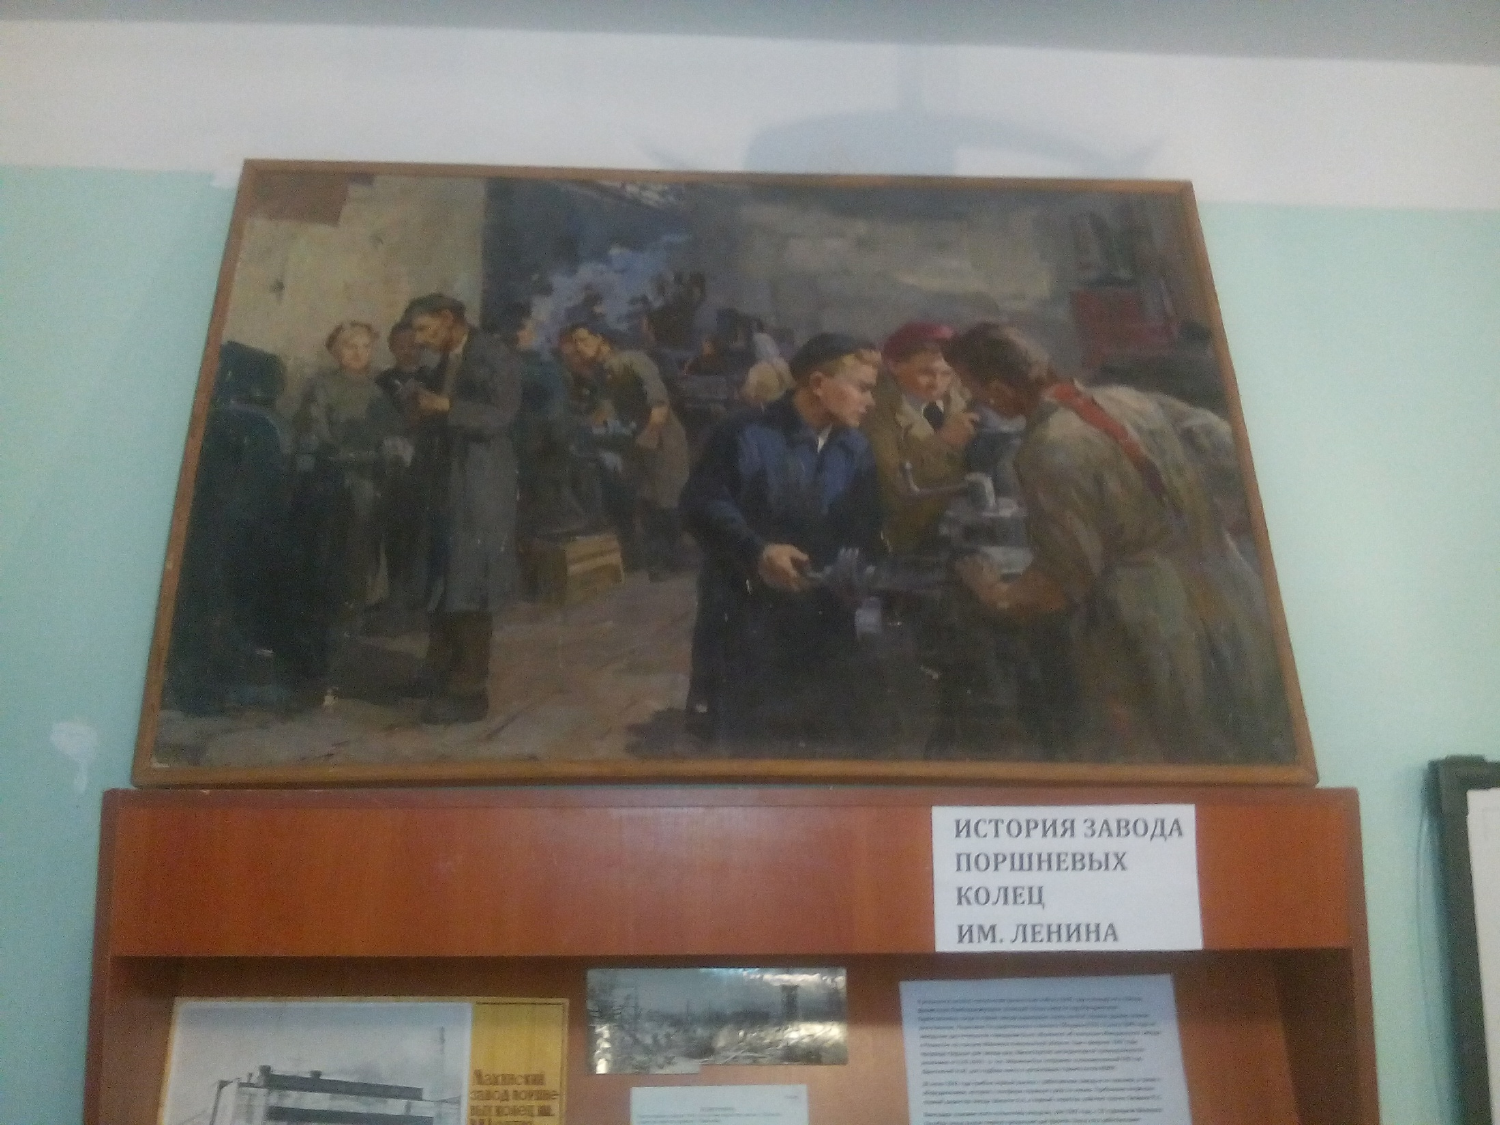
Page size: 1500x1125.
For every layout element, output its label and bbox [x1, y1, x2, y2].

list [0, 0, 1500, 1125]
